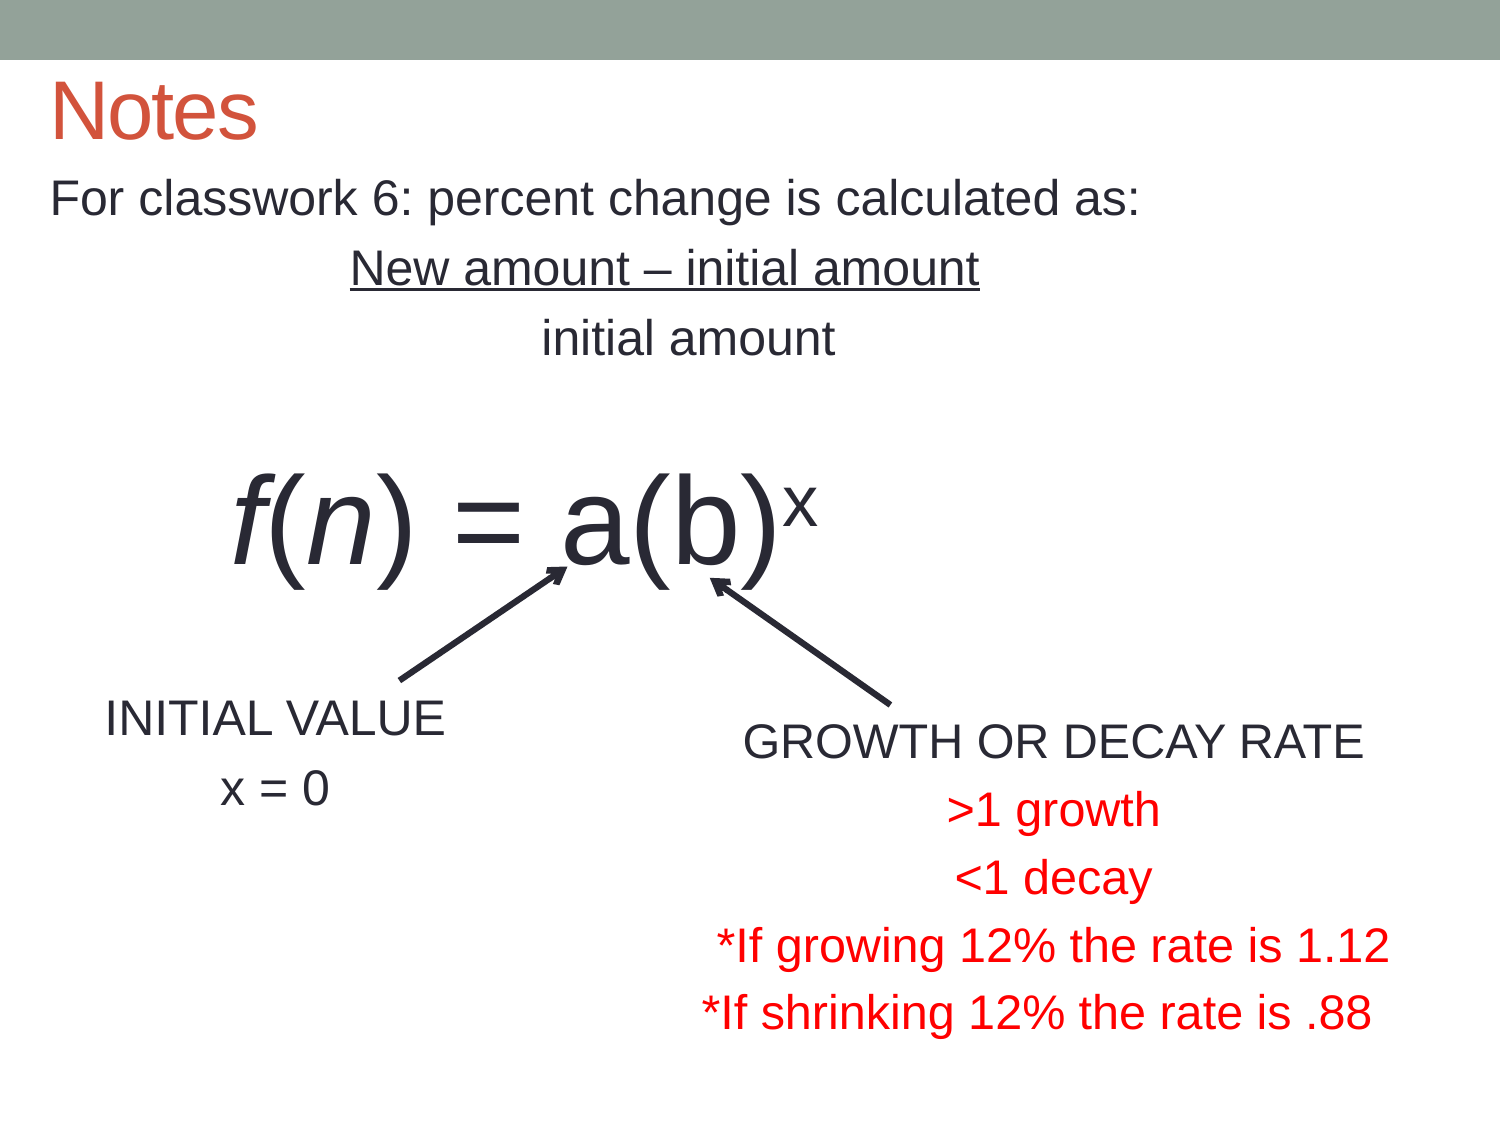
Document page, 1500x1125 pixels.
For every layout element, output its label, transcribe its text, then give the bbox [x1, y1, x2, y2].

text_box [399, 566, 568, 681]
text_box f(n) = a(b)x [215, 431, 891, 597]
text_box GROWTH OR DECAY RATE >1 growth <1 decay *If growing 12% the rate is 1.12 *If shrinking 12% the rate is .88 [686, 702, 1421, 1050]
title Notes [34, 24, 1466, 158]
text_box INITIAL VALUE x = 0 [34, 678, 517, 895]
list For classwork 6: percent change is calculated as: New amount – initial amount initial amount [34, 158, 1466, 430]
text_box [709, 577, 891, 706]
